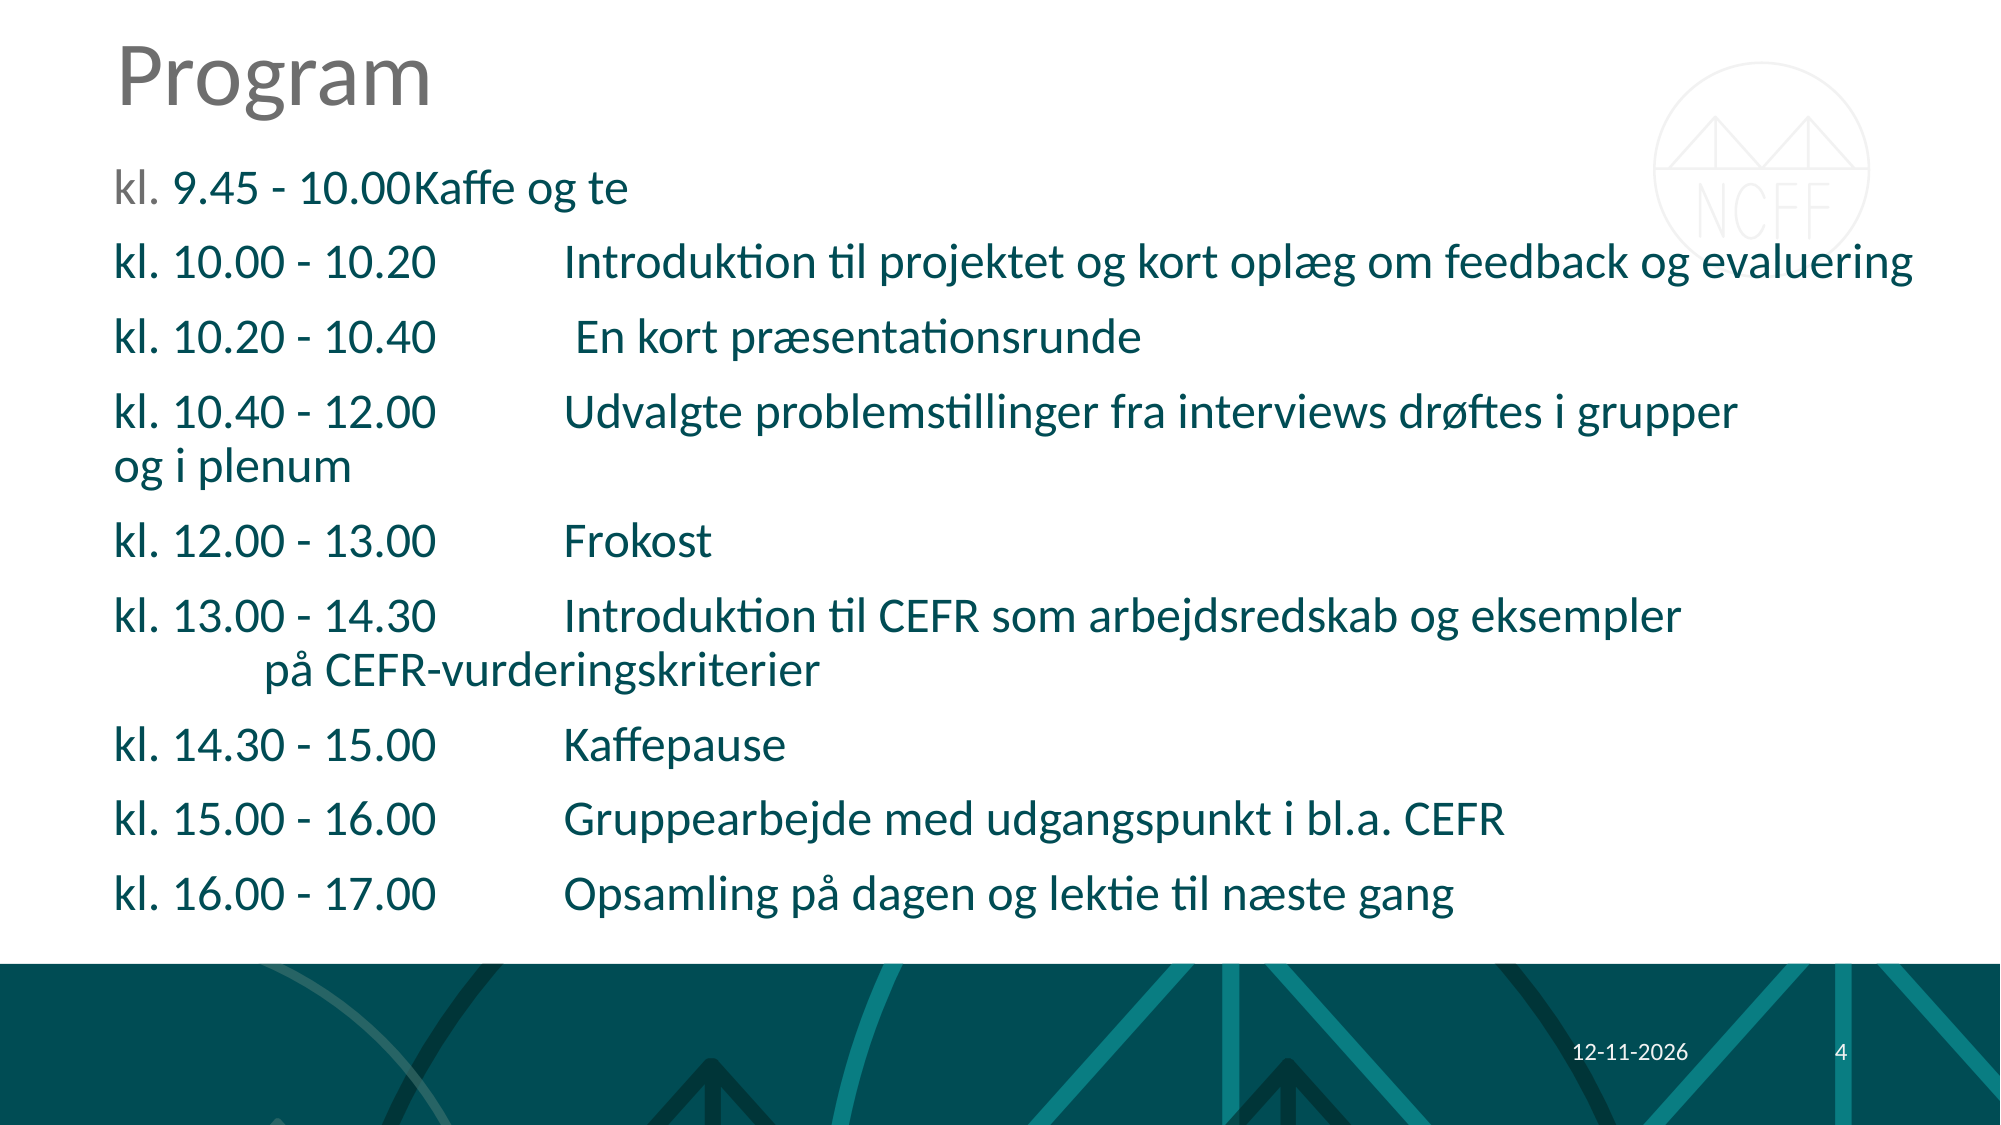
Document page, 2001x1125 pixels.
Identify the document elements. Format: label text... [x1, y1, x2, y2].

slide_number 4 [1704, 1020, 1863, 1081]
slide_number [1412, 1020, 1704, 1081]
list kl. 9.45 - 10.00 Kaffe og te kl. 10.00 - 10.20 Introduktion til projektet og kort oplæg om feedback og evaluering kl. 10.20 - 10.40 En kort præsentationsrunde kl. 10.40 - 12.00 Udvalgte problemstillinger fra interviews drøftes i grupper og i plenum kl. 12.00 - 13.00 Frokost kl. 13.00 - 14.30 Introduktion til CEFR som arbejdsredskab og eksempler på CEFR-vurderingskriterier kl. 14.30 - 15.00 Kaffepause kl. 15.00 - 16.00 Gruppearbejde med udgangspunkt i bl.a. CEFR kl. 16.00 - 17.00 Opsamling på dagen og lektie til næste gang [113, 160, 1936, 1008]
title Program [101, 18, 1909, 161]
picture [0, 964, 2000, 1125]
